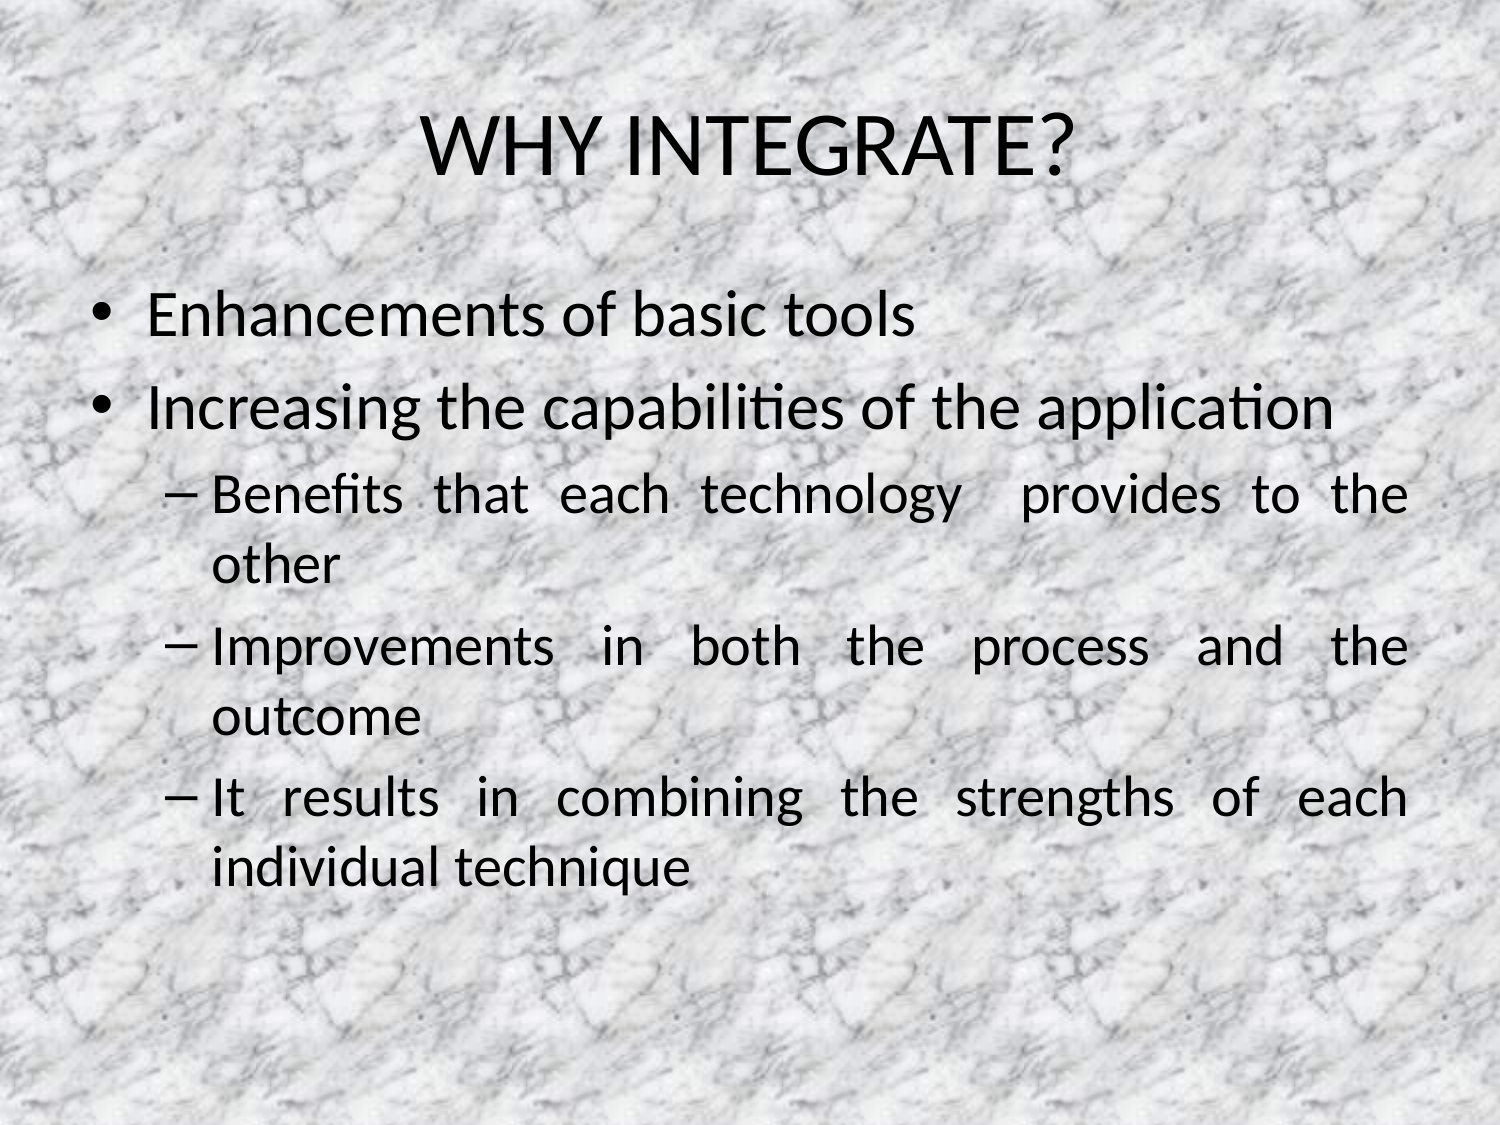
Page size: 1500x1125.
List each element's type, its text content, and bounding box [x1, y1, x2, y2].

list Enhancements of basic tools Increasing the capabilities of the application Benefits that each technology provides to the other Improvements in both the process and the outcome It results in combining the strengths of each individual technique [75, 262, 1425, 1005]
title WHY INTEGRATE? [75, 45, 1425, 233]
picture [0, 0, 1500, 1125]
